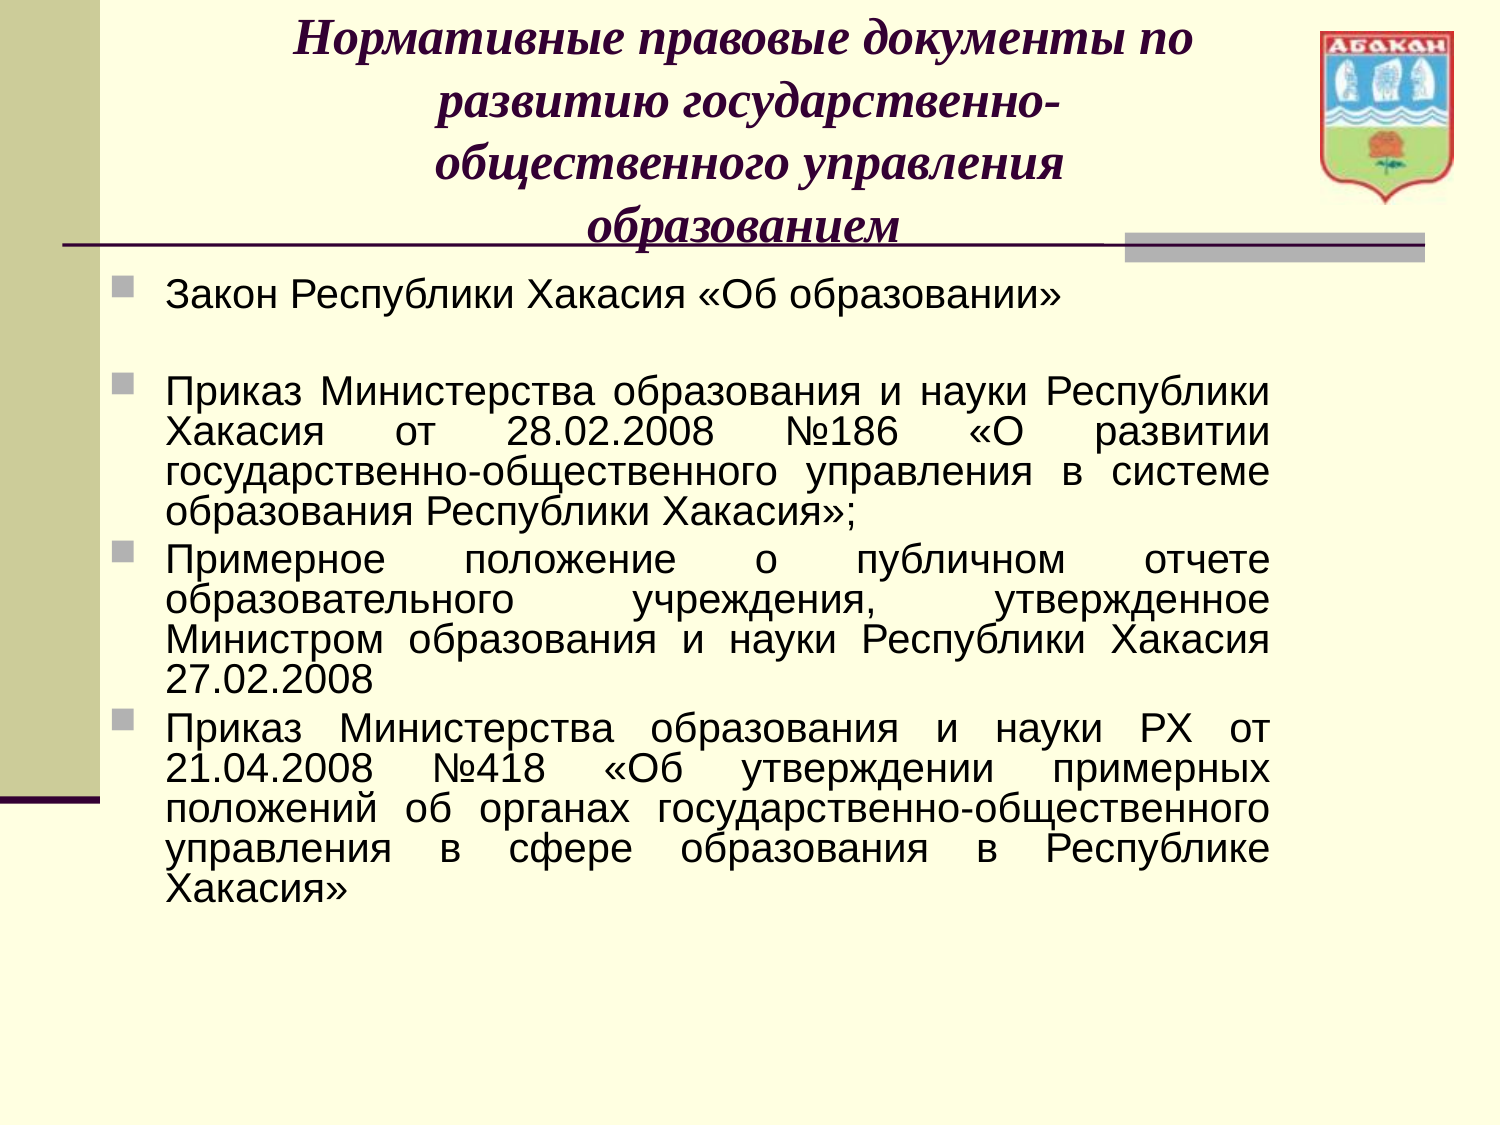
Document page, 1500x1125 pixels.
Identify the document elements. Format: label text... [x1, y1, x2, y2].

picture [1319, 30, 1454, 205]
title Нормативные правовые документы по развитию государственно- общественного управления образованием [52, 0, 1448, 256]
list Закон Республики Хакасия «Об образовании» Приказ Министерства образования и науки Республики Хакасия от 28.02.2008 №186 «О развитии государственно-общественного управления в системе образования Республики Хакасия»; Примерное положение о публичном отчете образовательного учреждения, утвержденное Министром образования и науки Республики Хакасия 27.02.2008 Приказ Министерства образования и науки РХ от 21.04.2008 №418 «Об утверждении примерных положений об органах государственно-общественного управления в сфере образования в Республике Хакасия» [93, 269, 1287, 997]
